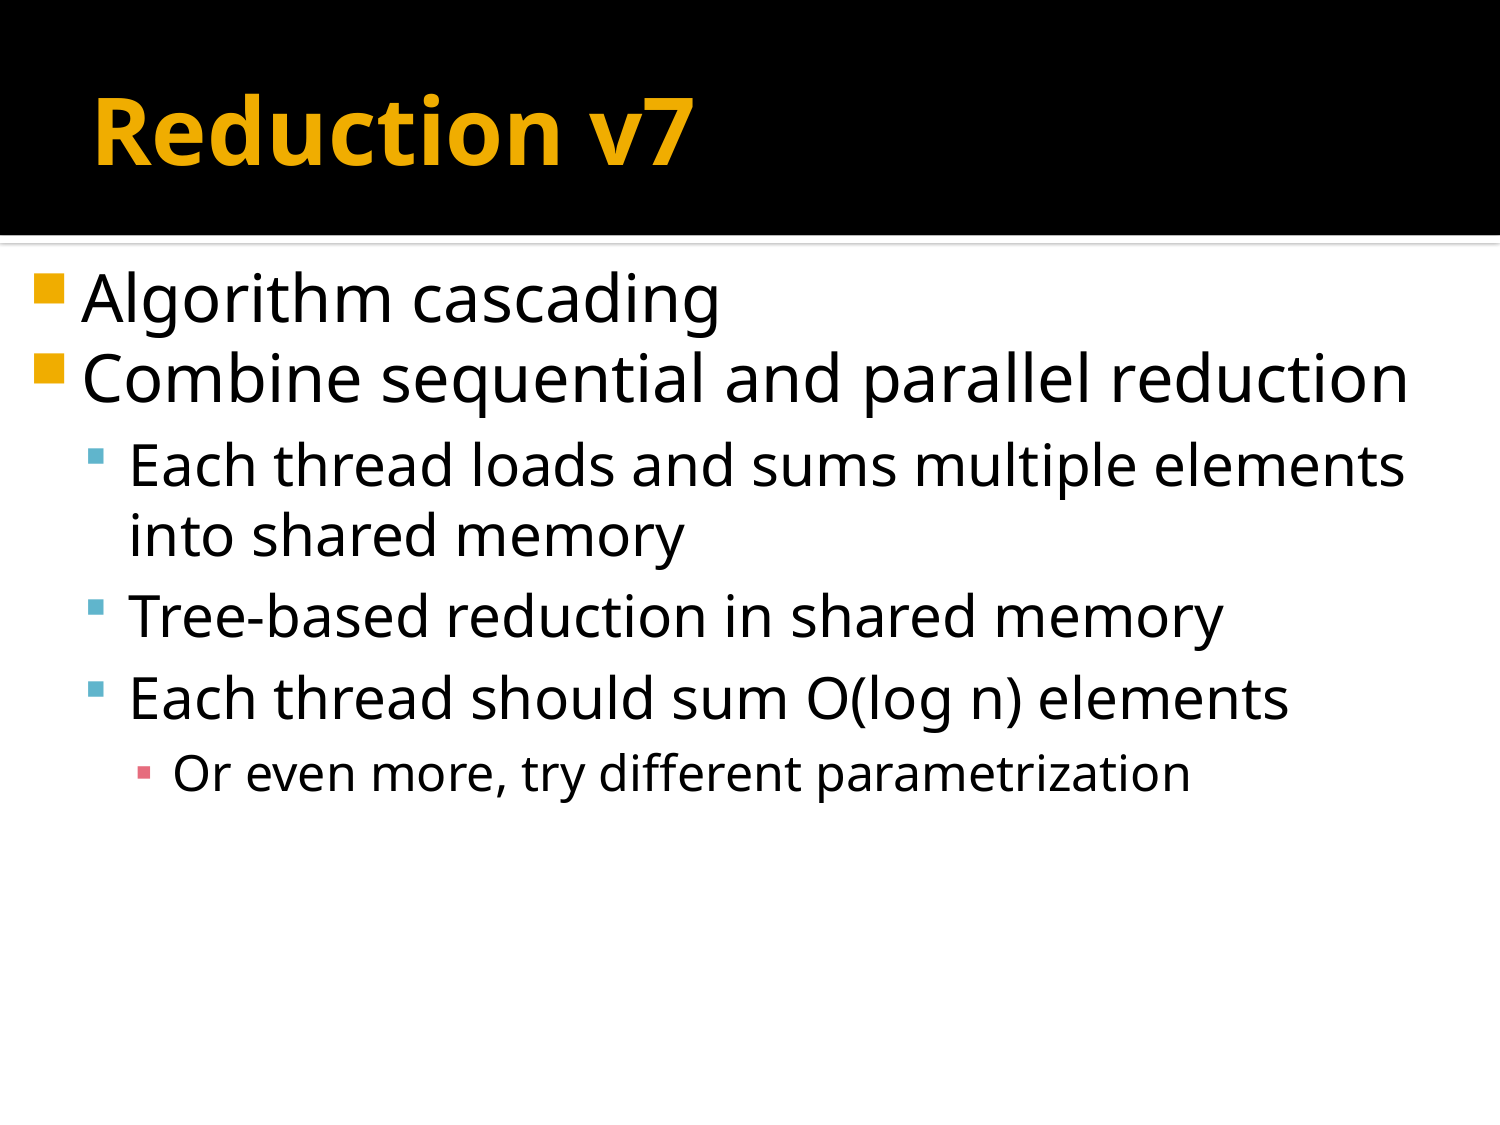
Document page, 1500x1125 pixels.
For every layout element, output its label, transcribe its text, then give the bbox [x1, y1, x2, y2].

title Reduction v7 [75, 25, 1425, 231]
list Algorithm cascading Combine sequential and parallel reduction Each thread loads and sums multiple elements into shared memory Tree-based reduction in shared memory Each thread should sum O(log n) elements Or even more, try different parametrization [0, 241, 1500, 1125]
